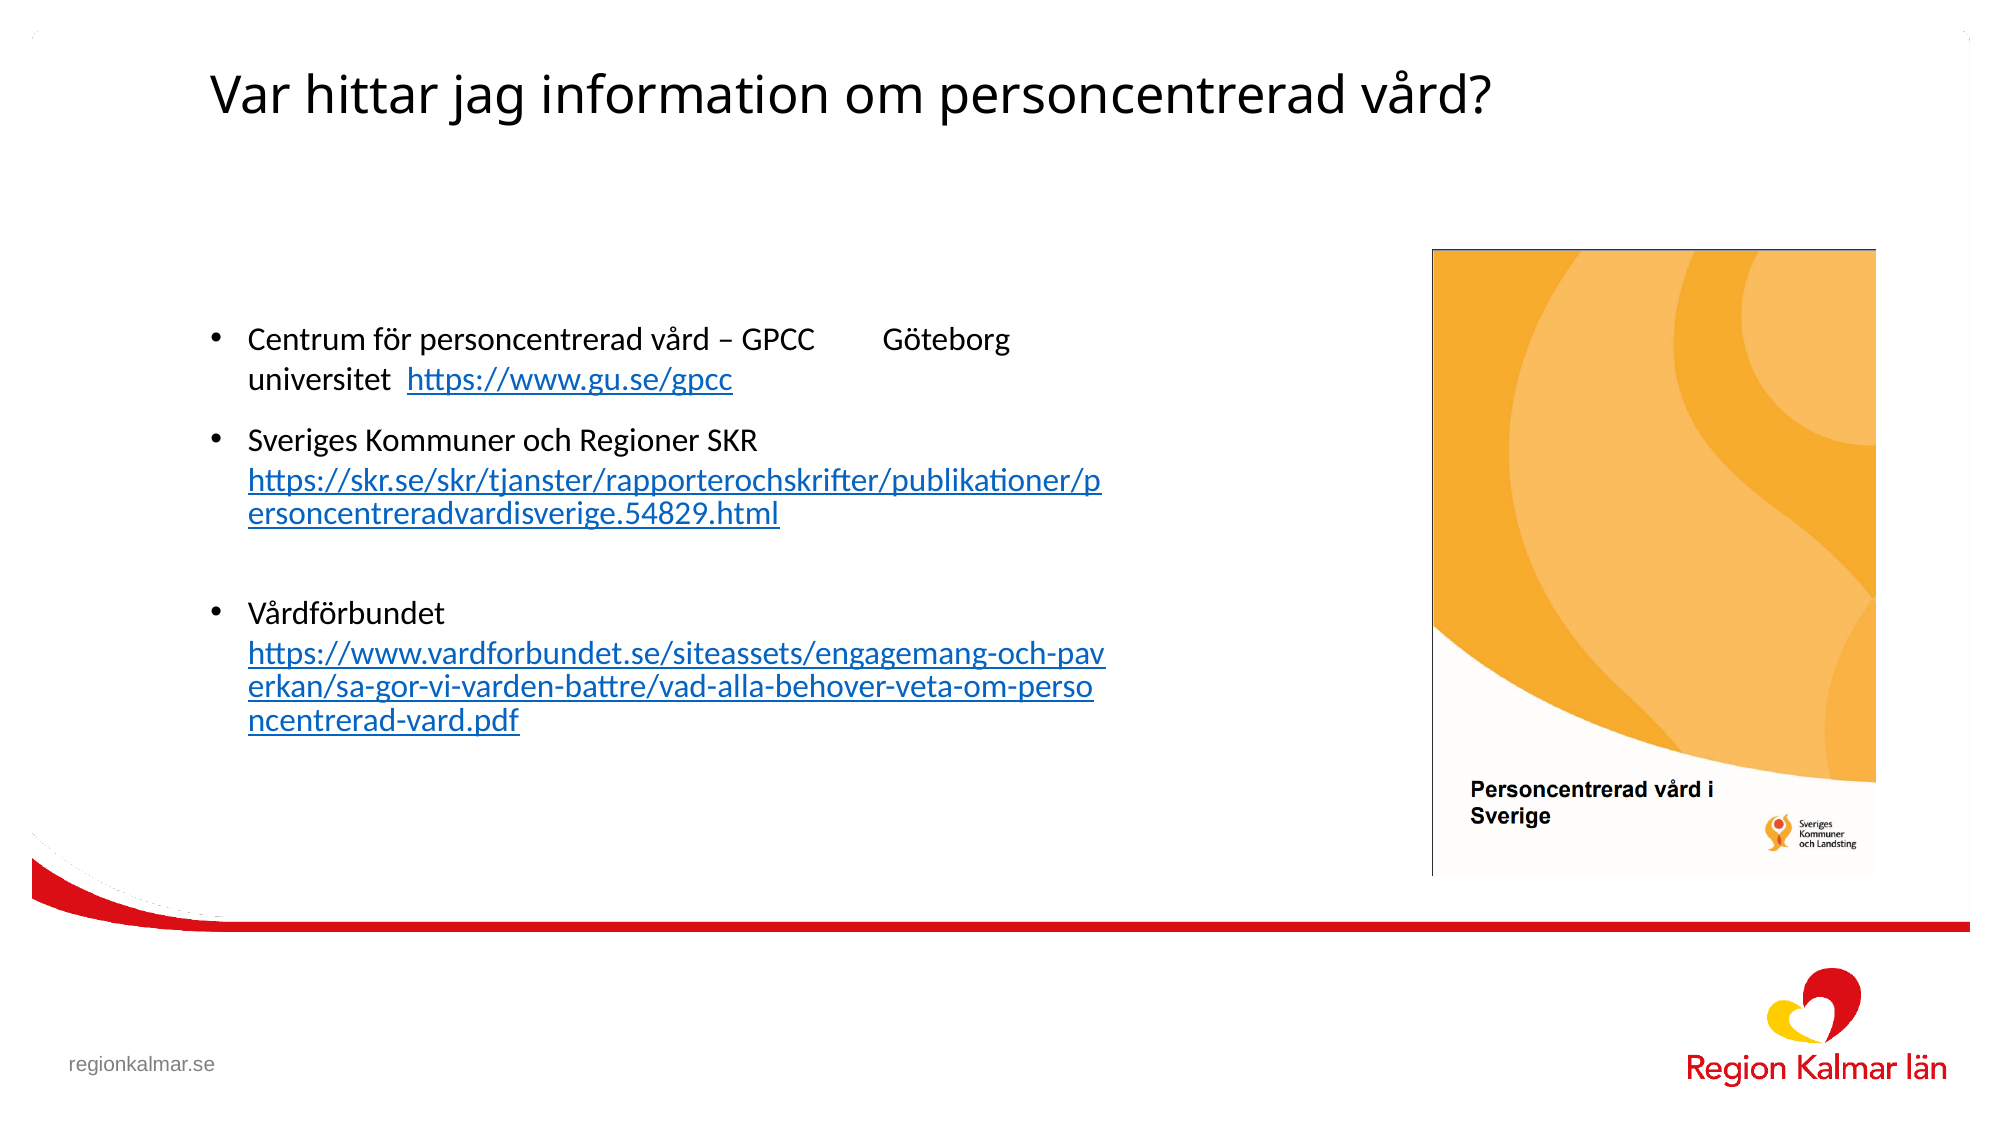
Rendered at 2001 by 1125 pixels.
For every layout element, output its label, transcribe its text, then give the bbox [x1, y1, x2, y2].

picture [0, 0, 2000, 1125]
list Centrum för personcentrerad vård – GPCC Göteborg universitet https://www.gu.se/gpcc Sveriges Kommuner och Regioner SKR https://skr.se/skr/tjanster/rapporterochskrifter/publikationer/personcentreradvardisverige.54829.html Vårdförbundet https://www.vardforbundet.se/siteassets/engagemang-och-paverkan/sa-gor-vi-varden-battre/vad-alla-behover-veta-om-personcentrerad-vard.pdf [195, 309, 1122, 970]
title Var hittar jag information om personcentrerad vård? [195, 60, 1796, 197]
